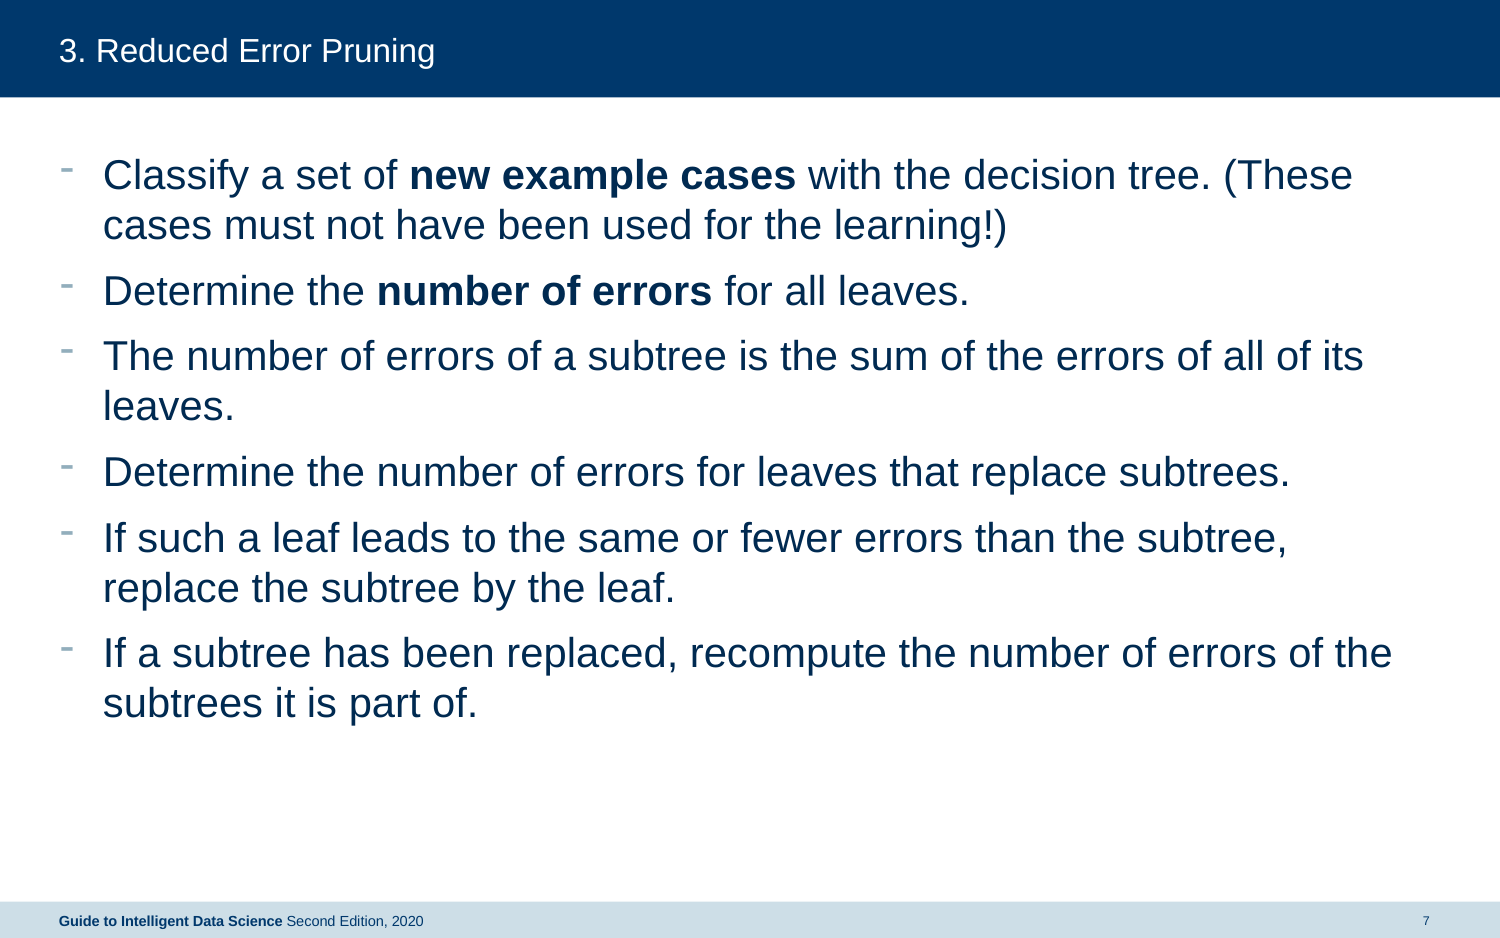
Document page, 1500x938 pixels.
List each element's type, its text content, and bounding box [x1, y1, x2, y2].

list Classify a set of new example cases with the decision tree. (These cases must not have been used for the learning!) Determine the number of errors for all leaves. The number of errors of a subtree is the sum of the errors of all of its leaves. Determine the number of errors for leaves that replace subtrees. If such a leaf leads to the same or fewer errors than the subtree, replace the subtree by the leaf. If a subtree has been replaced, recompute the number of errors of the subtrees it is part of. [59, 147, 1434, 855]
slide_number 7 [1411, 900, 1442, 938]
footer Guide to Intelligent Data Science Second Edition, 2020 [58, 900, 717, 938]
title 3. Reduced Error Pruning [58, 28, 1442, 70]
